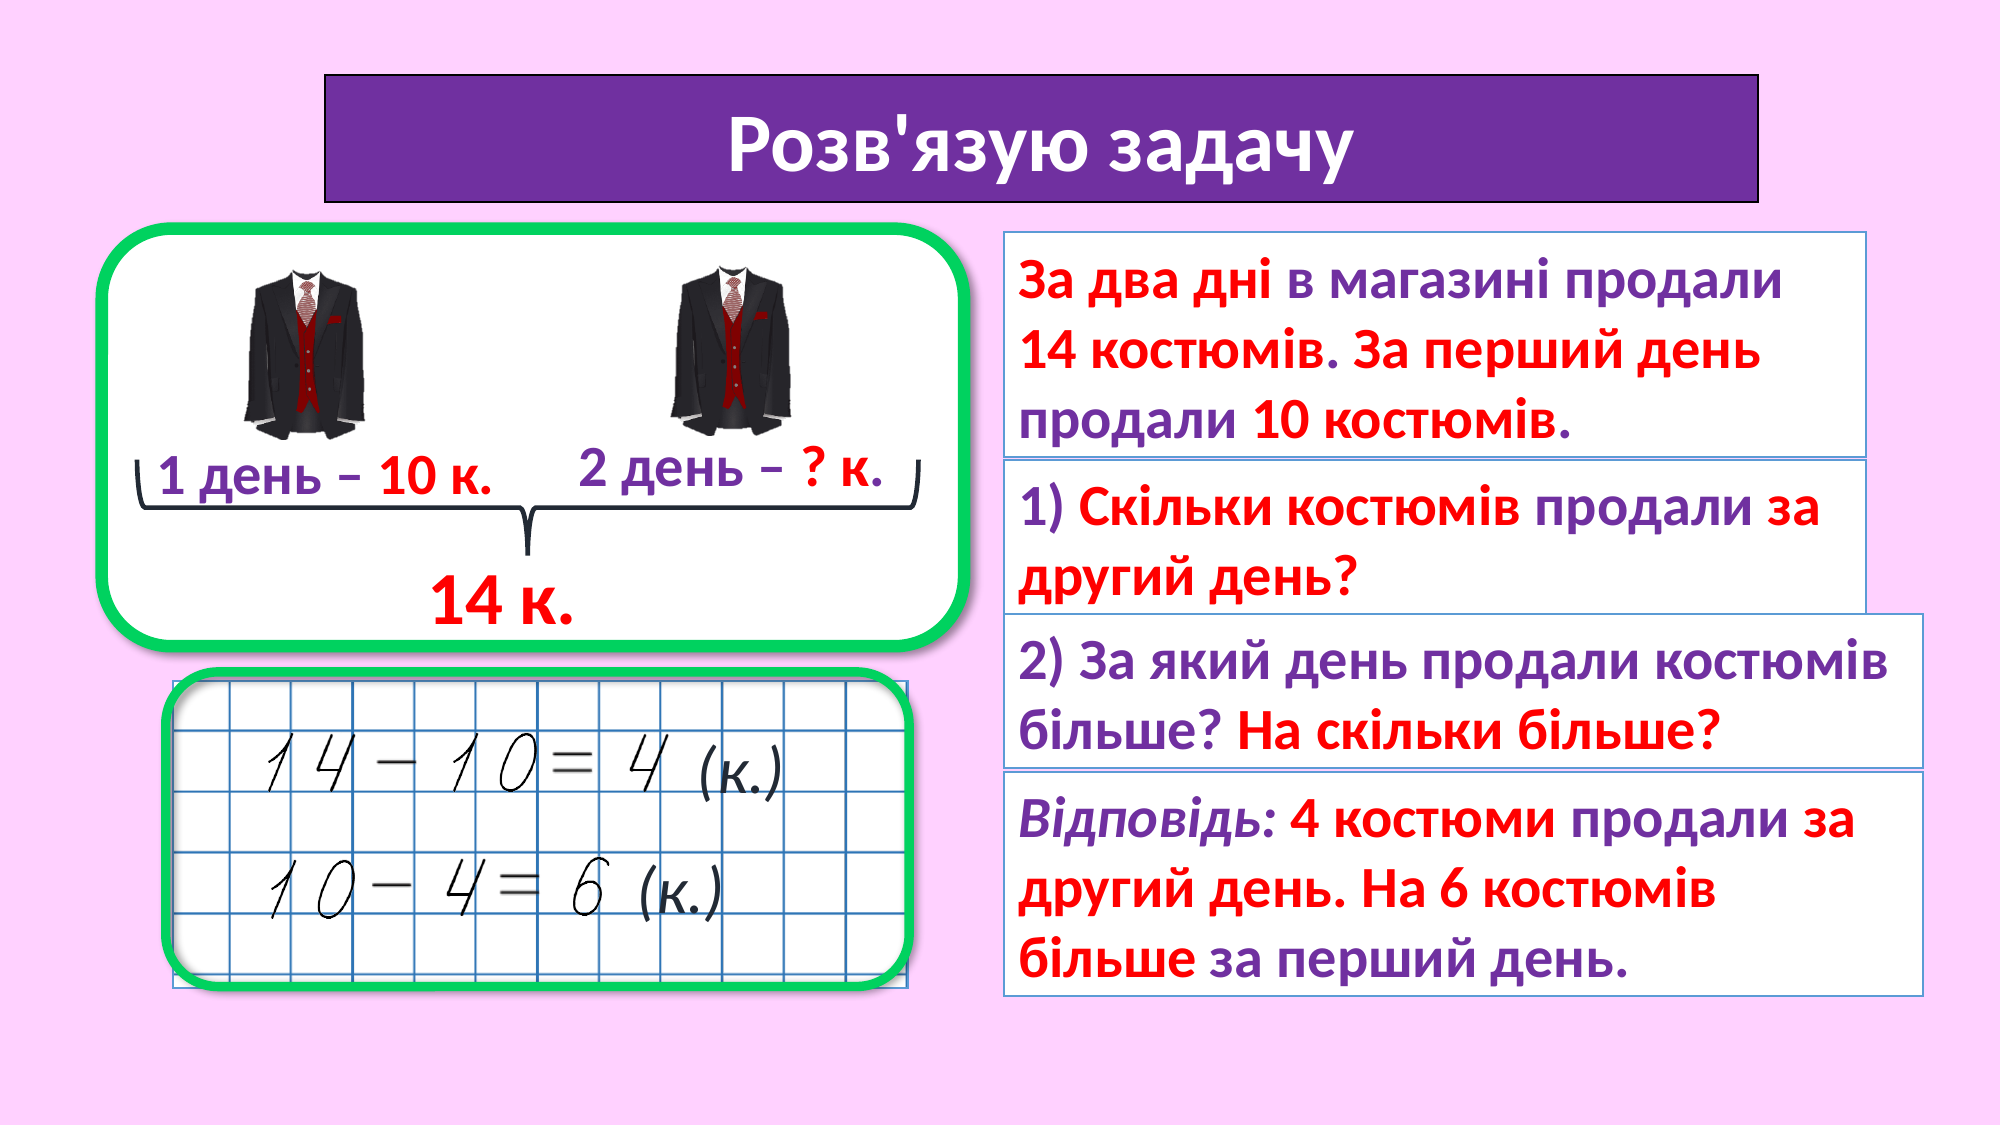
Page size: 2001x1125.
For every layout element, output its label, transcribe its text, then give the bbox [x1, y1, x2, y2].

text_box 2 день – ? к. [553, 413, 911, 459]
text_box 14 к. [390, 545, 614, 645]
text_box [100, 227, 966, 648]
text_box Розв'язую задачу [324, 74, 1759, 203]
text_box [164, 695, 173, 963]
text_box 1 день – 10 к. [118, 422, 532, 521]
text_box [185, 670, 890, 682]
text_box [136, 459, 919, 545]
text_box [907, 706, 911, 953]
picture [211, 258, 397, 440]
text_box За два дні в магазині продали 14 костюмів. За перший день продали 10 костюмів. [1003, 231, 1867, 458]
picture [638, 254, 823, 436]
text_box 1) Скільки костюмів продали за другий день? [1003, 459, 1867, 613]
text_box 2) За який день продали костюмів більше? На скільки більше? [1003, 613, 1924, 769]
text_box Відповідь: 4 костюми продали за другий день. На 6 костюмів більше за перший день. [1003, 771, 1924, 997]
picture [173, 682, 907, 987]
